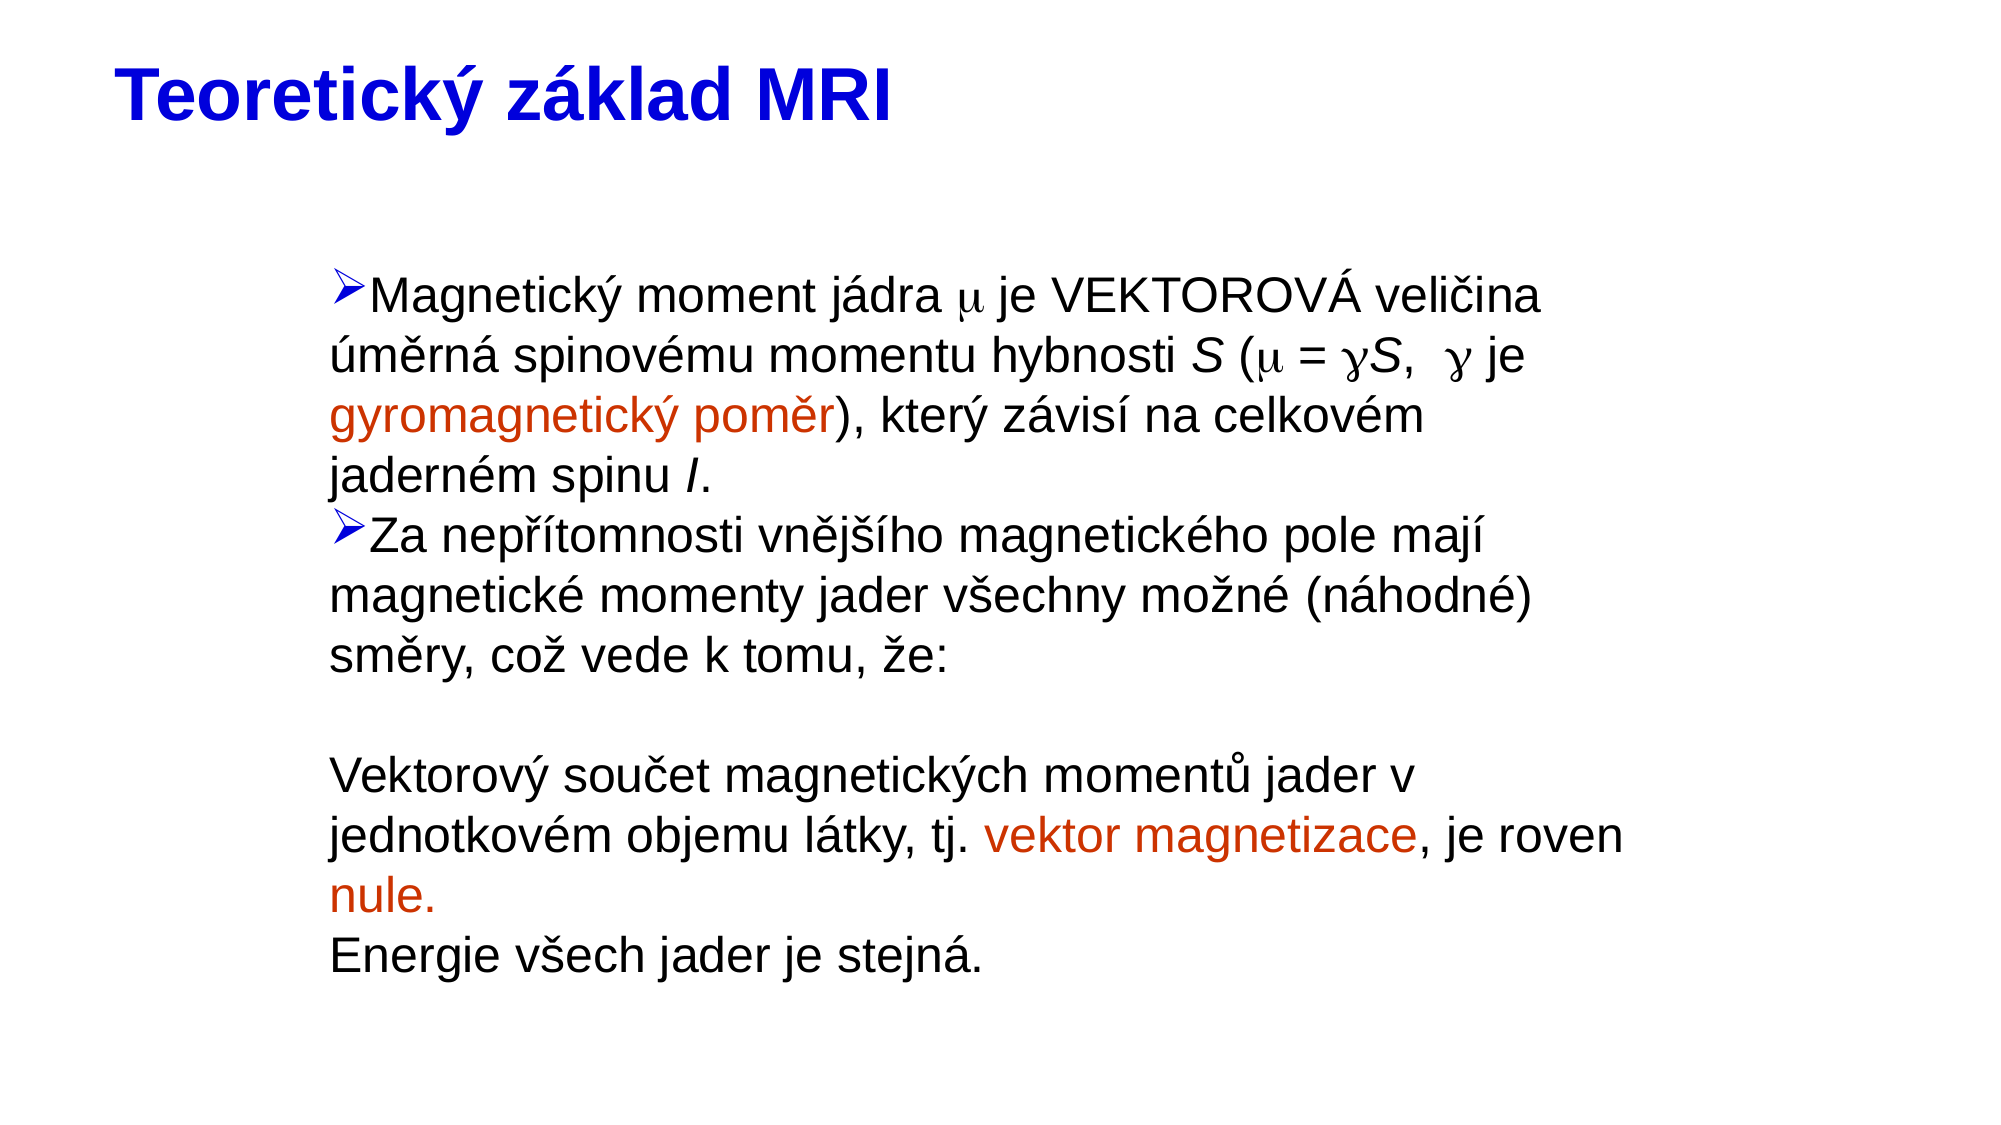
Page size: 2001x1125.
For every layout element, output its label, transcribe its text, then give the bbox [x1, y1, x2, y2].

title Teoretický základ MRI [99, 45, 968, 182]
list Magnetický moment jádra m je VEKTOROVÁ veličina úměrná spinovému momentu hybnosti S (m = gS, g je gyromagnetický poměr), který závisí na celkovém jaderném spinu I. Za nepřítomnosti vnějšího magnetického pole mají magnetické momenty jader všechny možné (náhodné) směry, což vede k tomu, že: Vektorový součet magnetických momentů jader v jednotkovém objemu látky, tj. vektor magnetizace, je roven nule. Energie všech jader je stejná. [314, 255, 1653, 1006]
